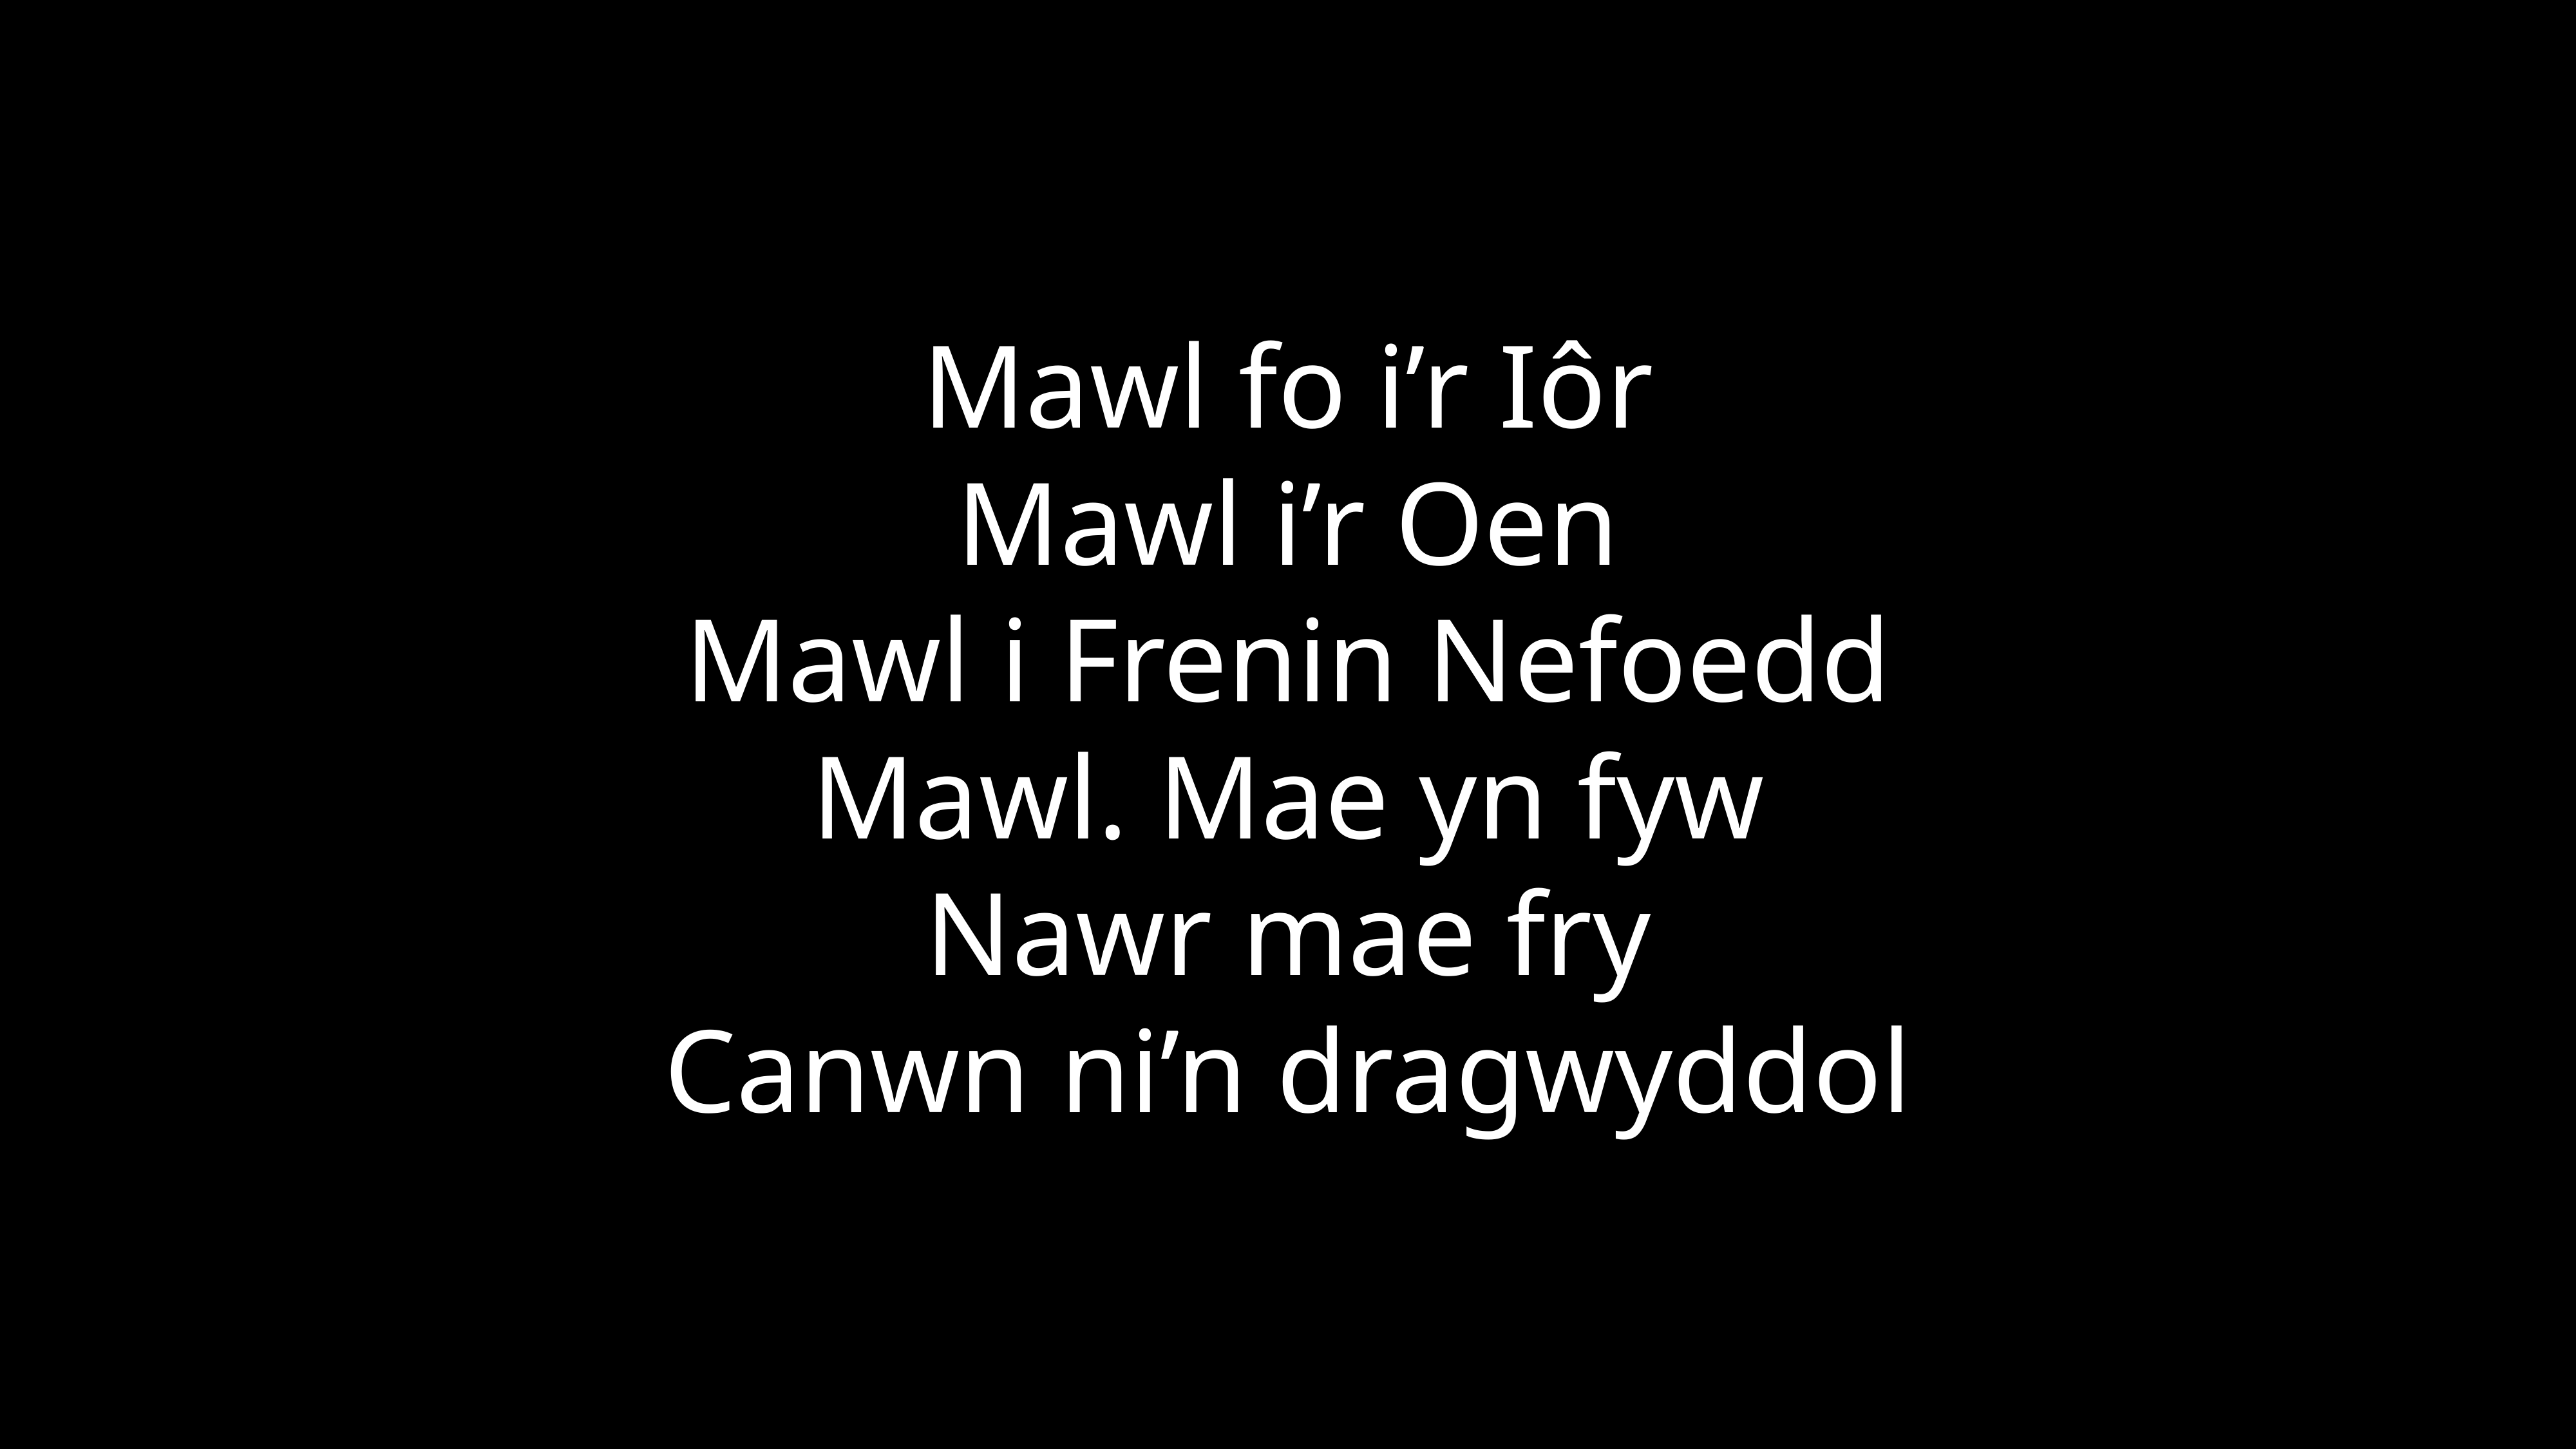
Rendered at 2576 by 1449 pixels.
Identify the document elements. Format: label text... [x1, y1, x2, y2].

text_box Mawl fo i’r Iôr Mawl i’r Oen Mawl i Frenin Nefoedd Mawl. Mae yn fyw Nawr mae fry Canwn ni’n dragwyddol [659, 308, 1917, 1141]
